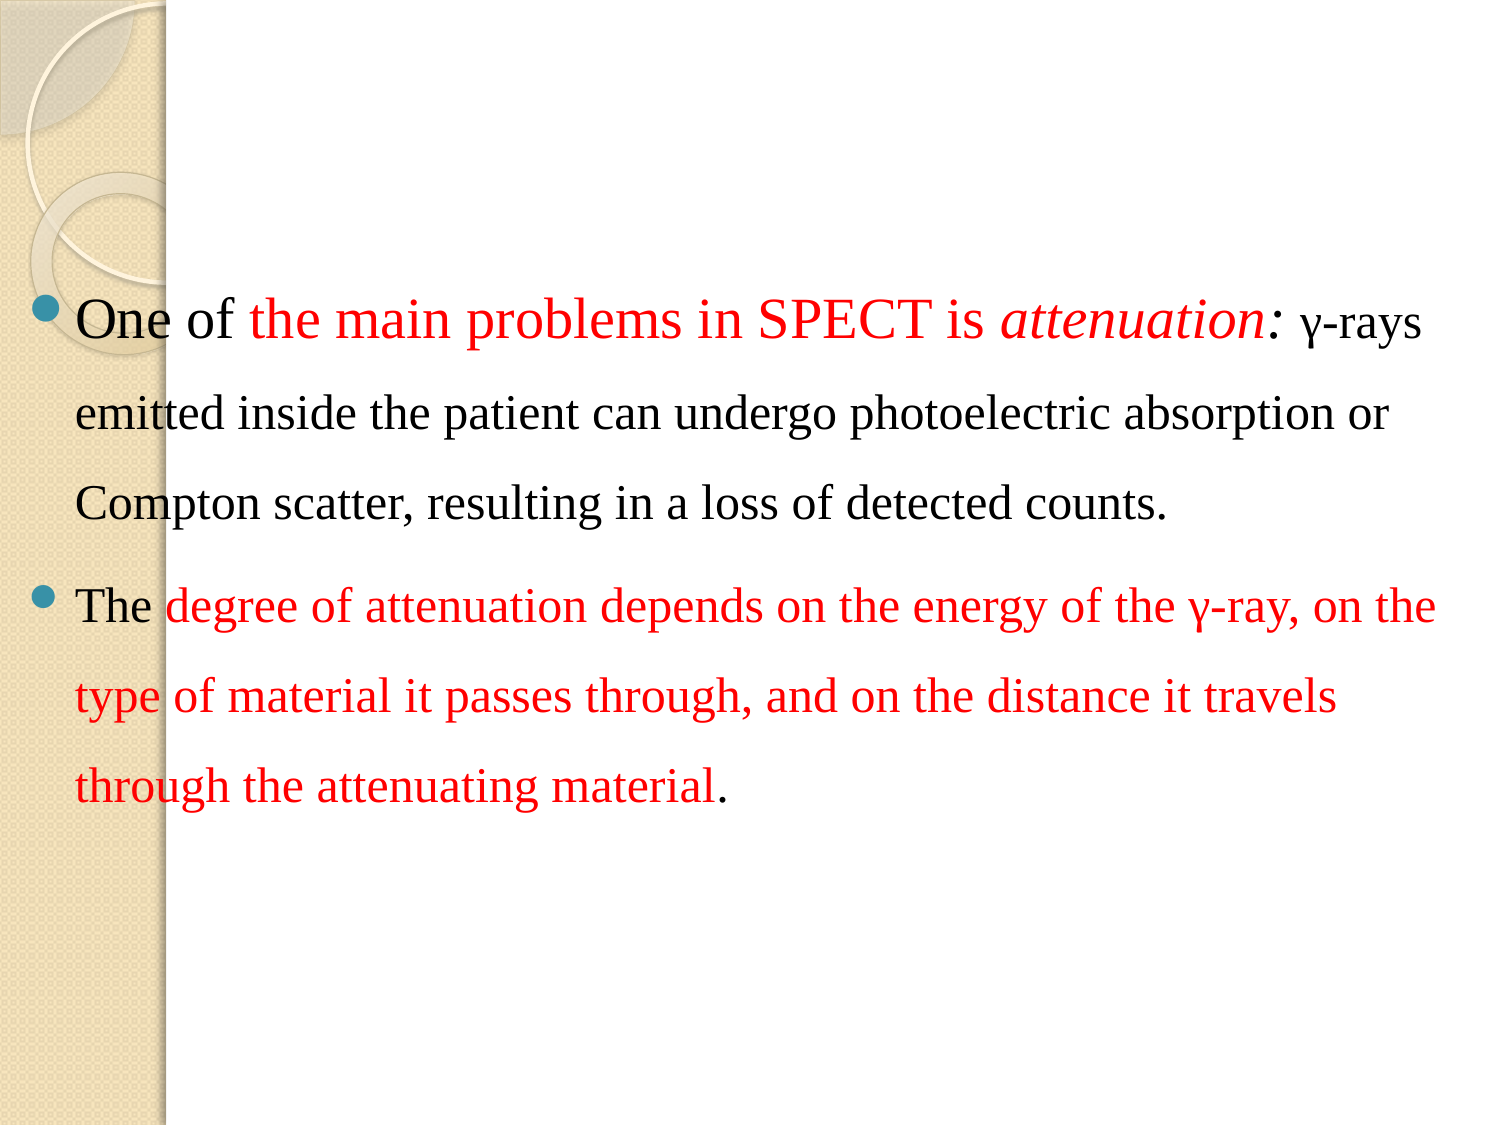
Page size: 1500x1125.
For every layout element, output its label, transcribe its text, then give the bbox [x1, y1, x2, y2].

list One of the main problems in SPECT is attenuation: γ-rays emitted inside the patient can undergo photoelectric absorption or Compton scatter, resulting in a loss of detected counts. The degree of attenuation depends on the energy of the γ-ray, on the type of material it passes through, and on the distance it travels through the attenuating material. [0, 237, 1500, 1038]
